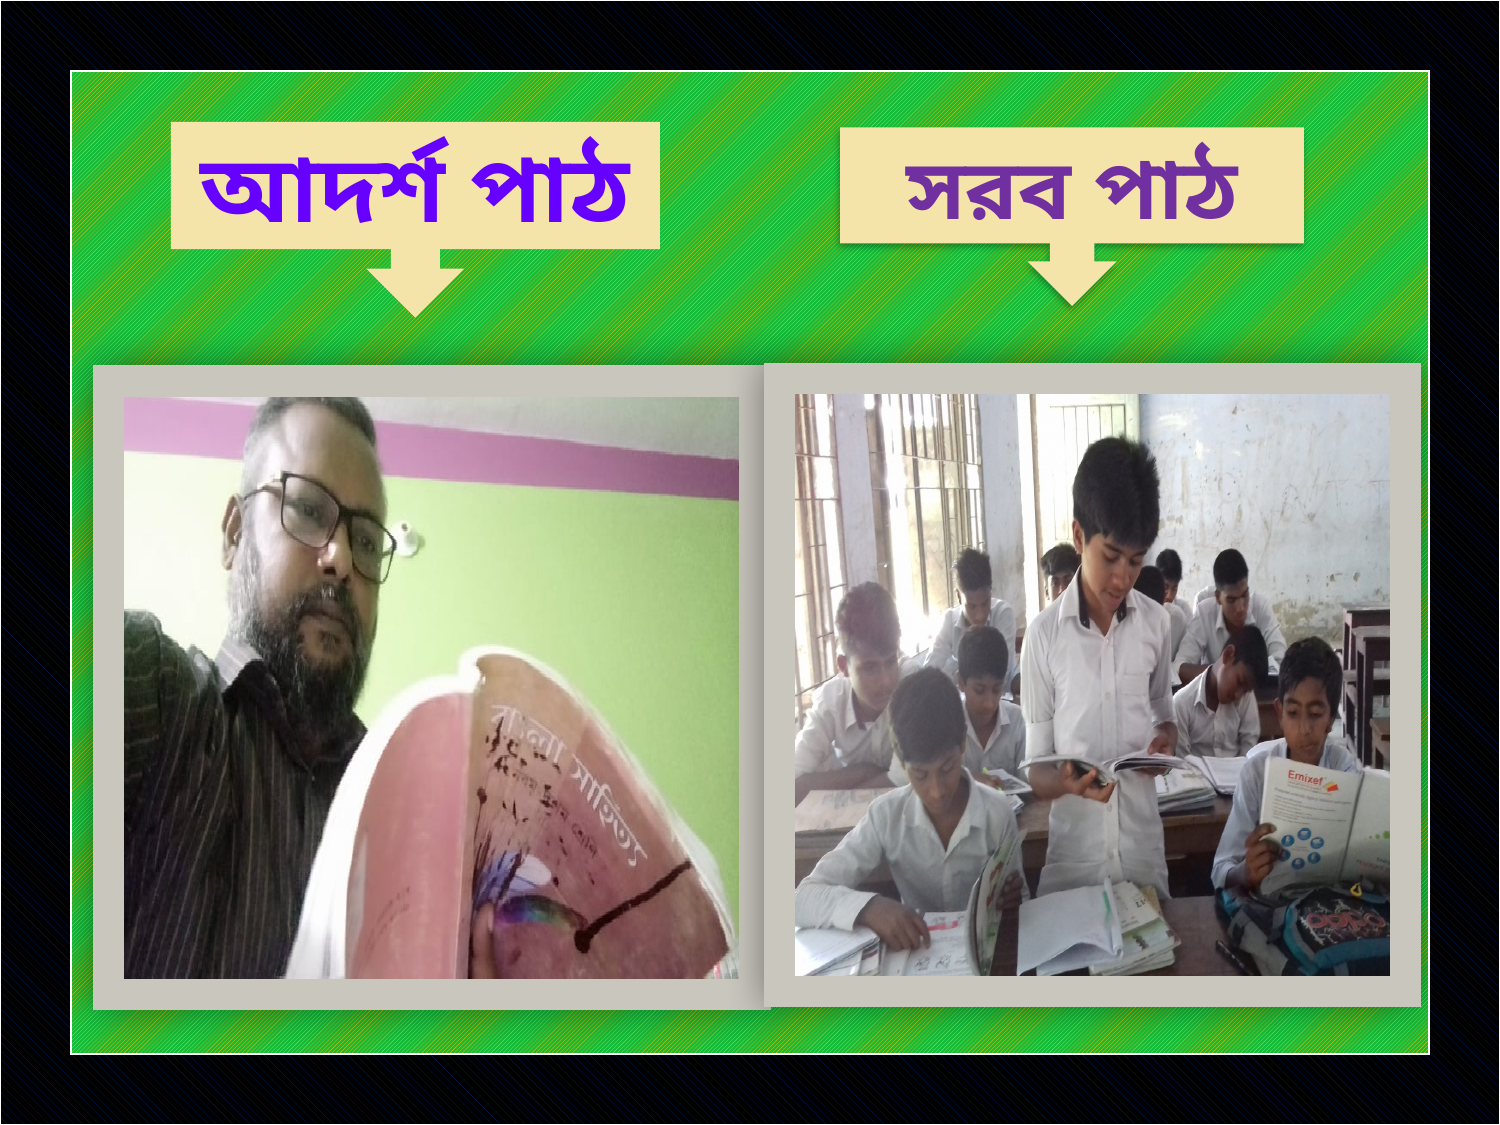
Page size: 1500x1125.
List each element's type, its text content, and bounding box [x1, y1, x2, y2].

text_box সরব পাঠ [840, 127, 1304, 307]
text_box আদর্শ পাঠ [170, 121, 660, 318]
picture [795, 393, 1390, 977]
text_box [0, 0, 1500, 1125]
picture [124, 396, 740, 979]
